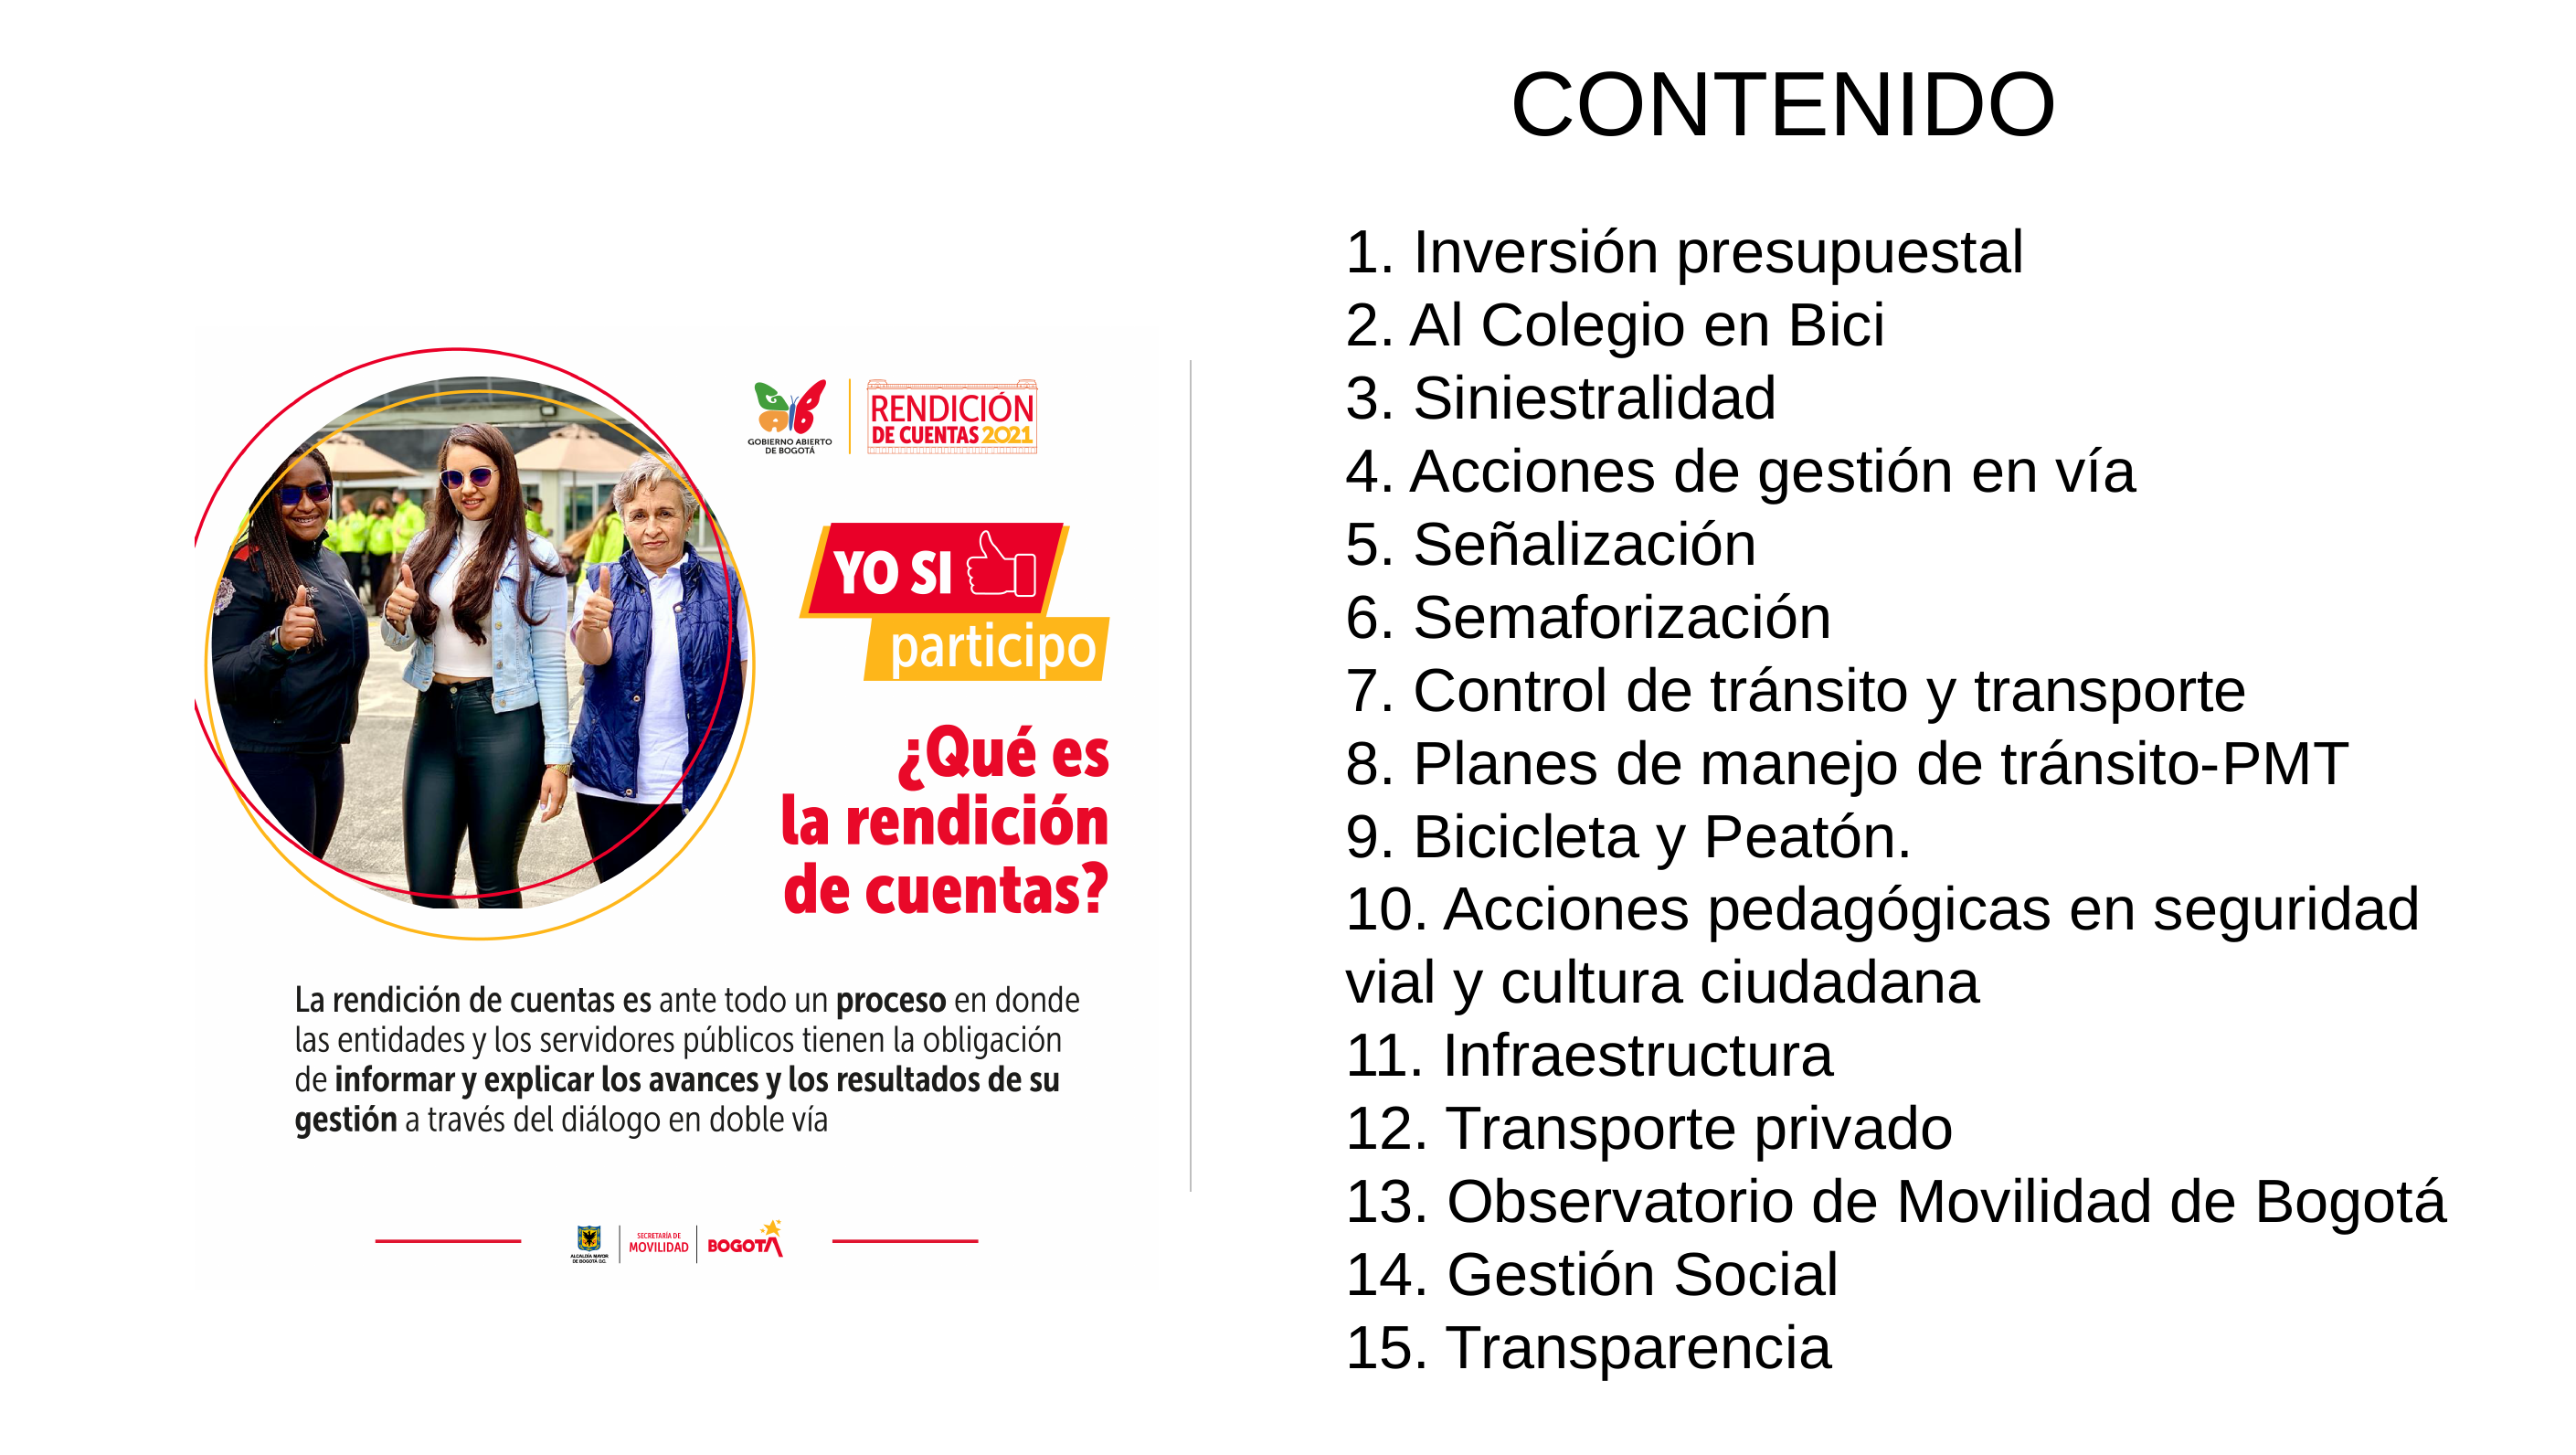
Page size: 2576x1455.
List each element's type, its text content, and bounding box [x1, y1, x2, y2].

text_box CONTENIDO [1503, 58, 2087, 160]
picture [195, 326, 1159, 1290]
text_box 1. Inversión presupuestal 2. Al Colegio en Bici 3. Siniestralidad 4. Acciones de gestión en vía 5. Señalización 6. Semaforización 7. Control de tránsito y transporte 8. Planes de manejo de tránsito-PMT 9. Bicicleta y Peatón. 10. Acciones pedagógicas en seguridad vial y cultura ciudadana 11. Infraestructura 12. Transporte privado 13. Observatorio de Movilidad de Bogotá 14. Gestión Social 15. Transparencia [1266, 200, 2486, 1416]
